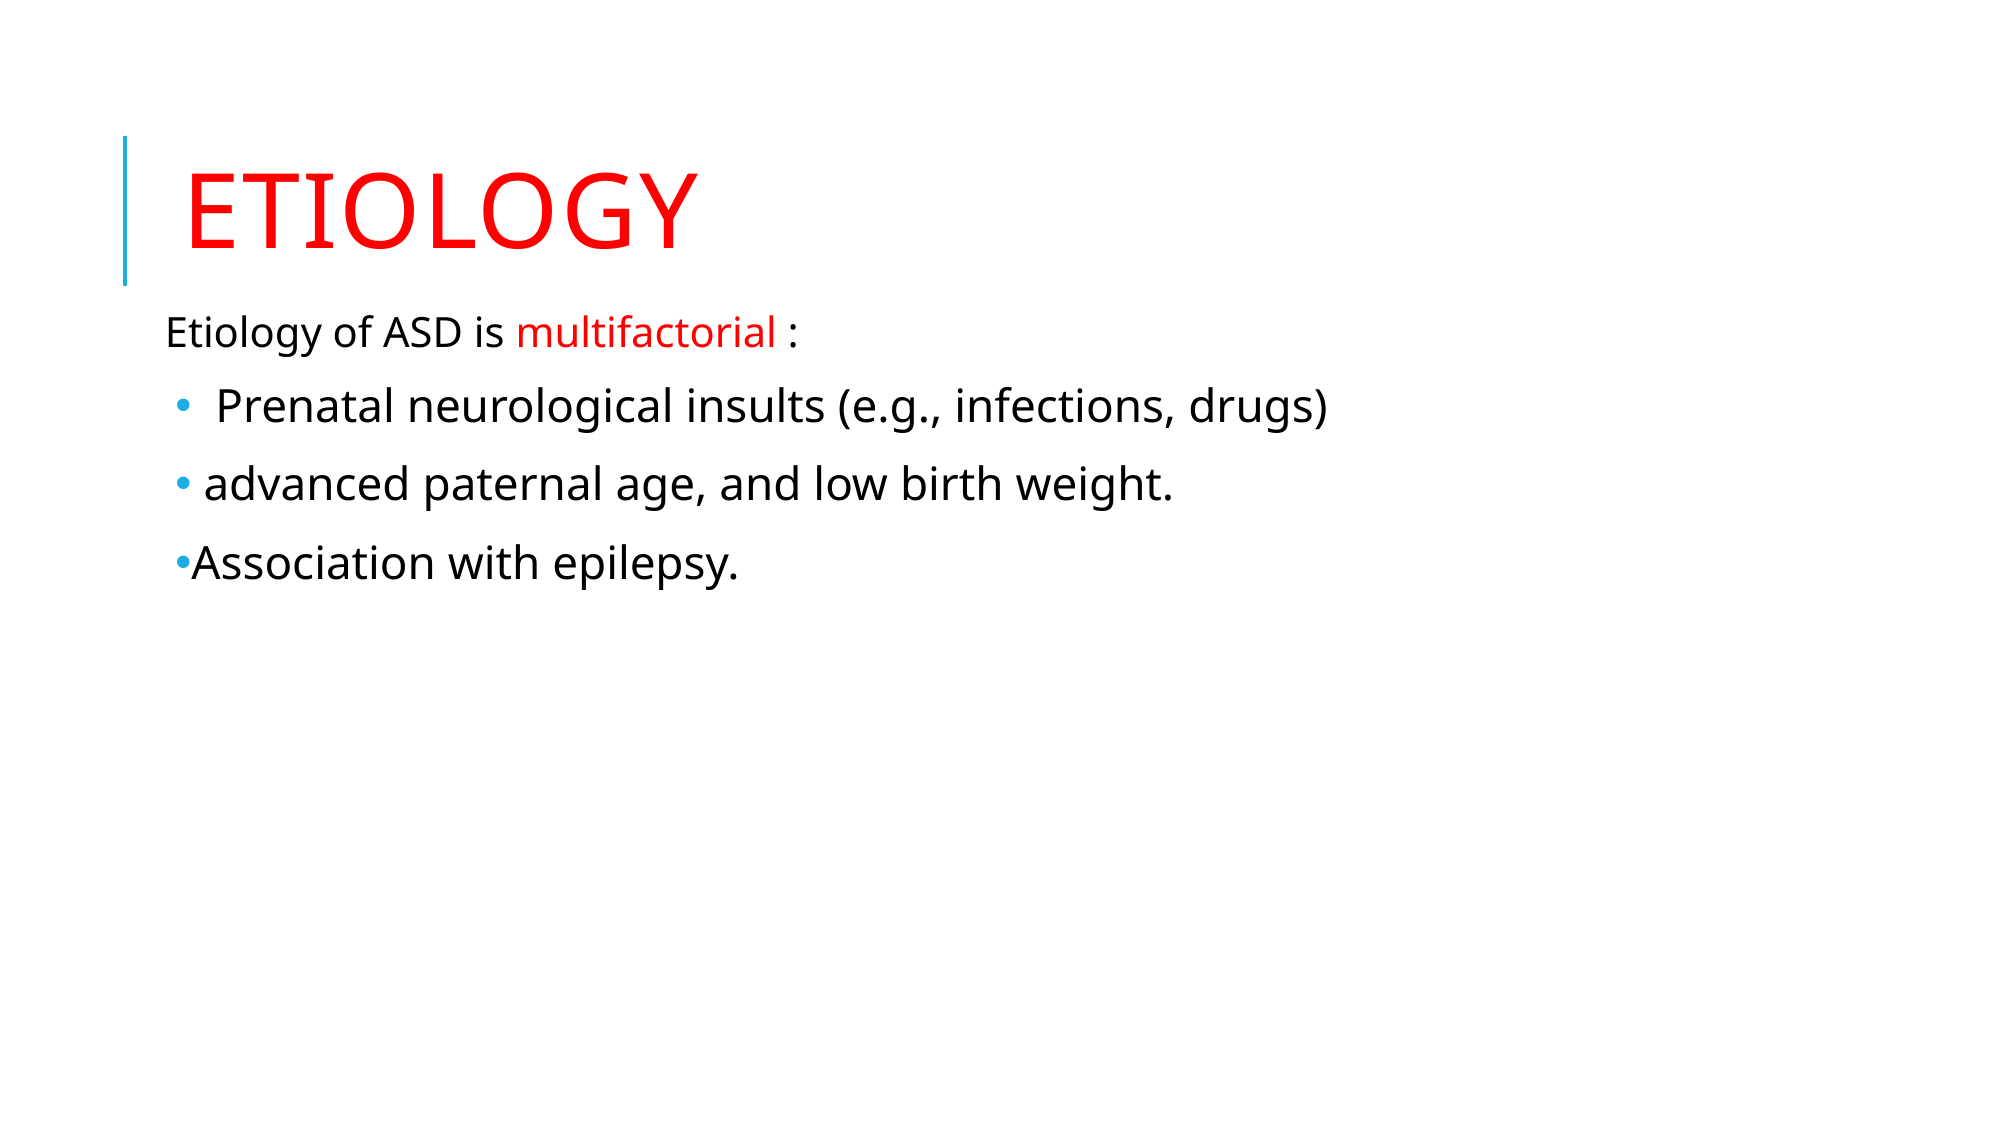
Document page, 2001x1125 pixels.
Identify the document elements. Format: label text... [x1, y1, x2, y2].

text_box Etiology of ASD is multifactorial : [150, 297, 814, 363]
title etiology [168, 96, 1763, 342]
list Prenatal neurological insults (e.g., infections, drugs) advanced paternal age, and low birth weight. Association with epilepsy. [168, 375, 1763, 1035]
